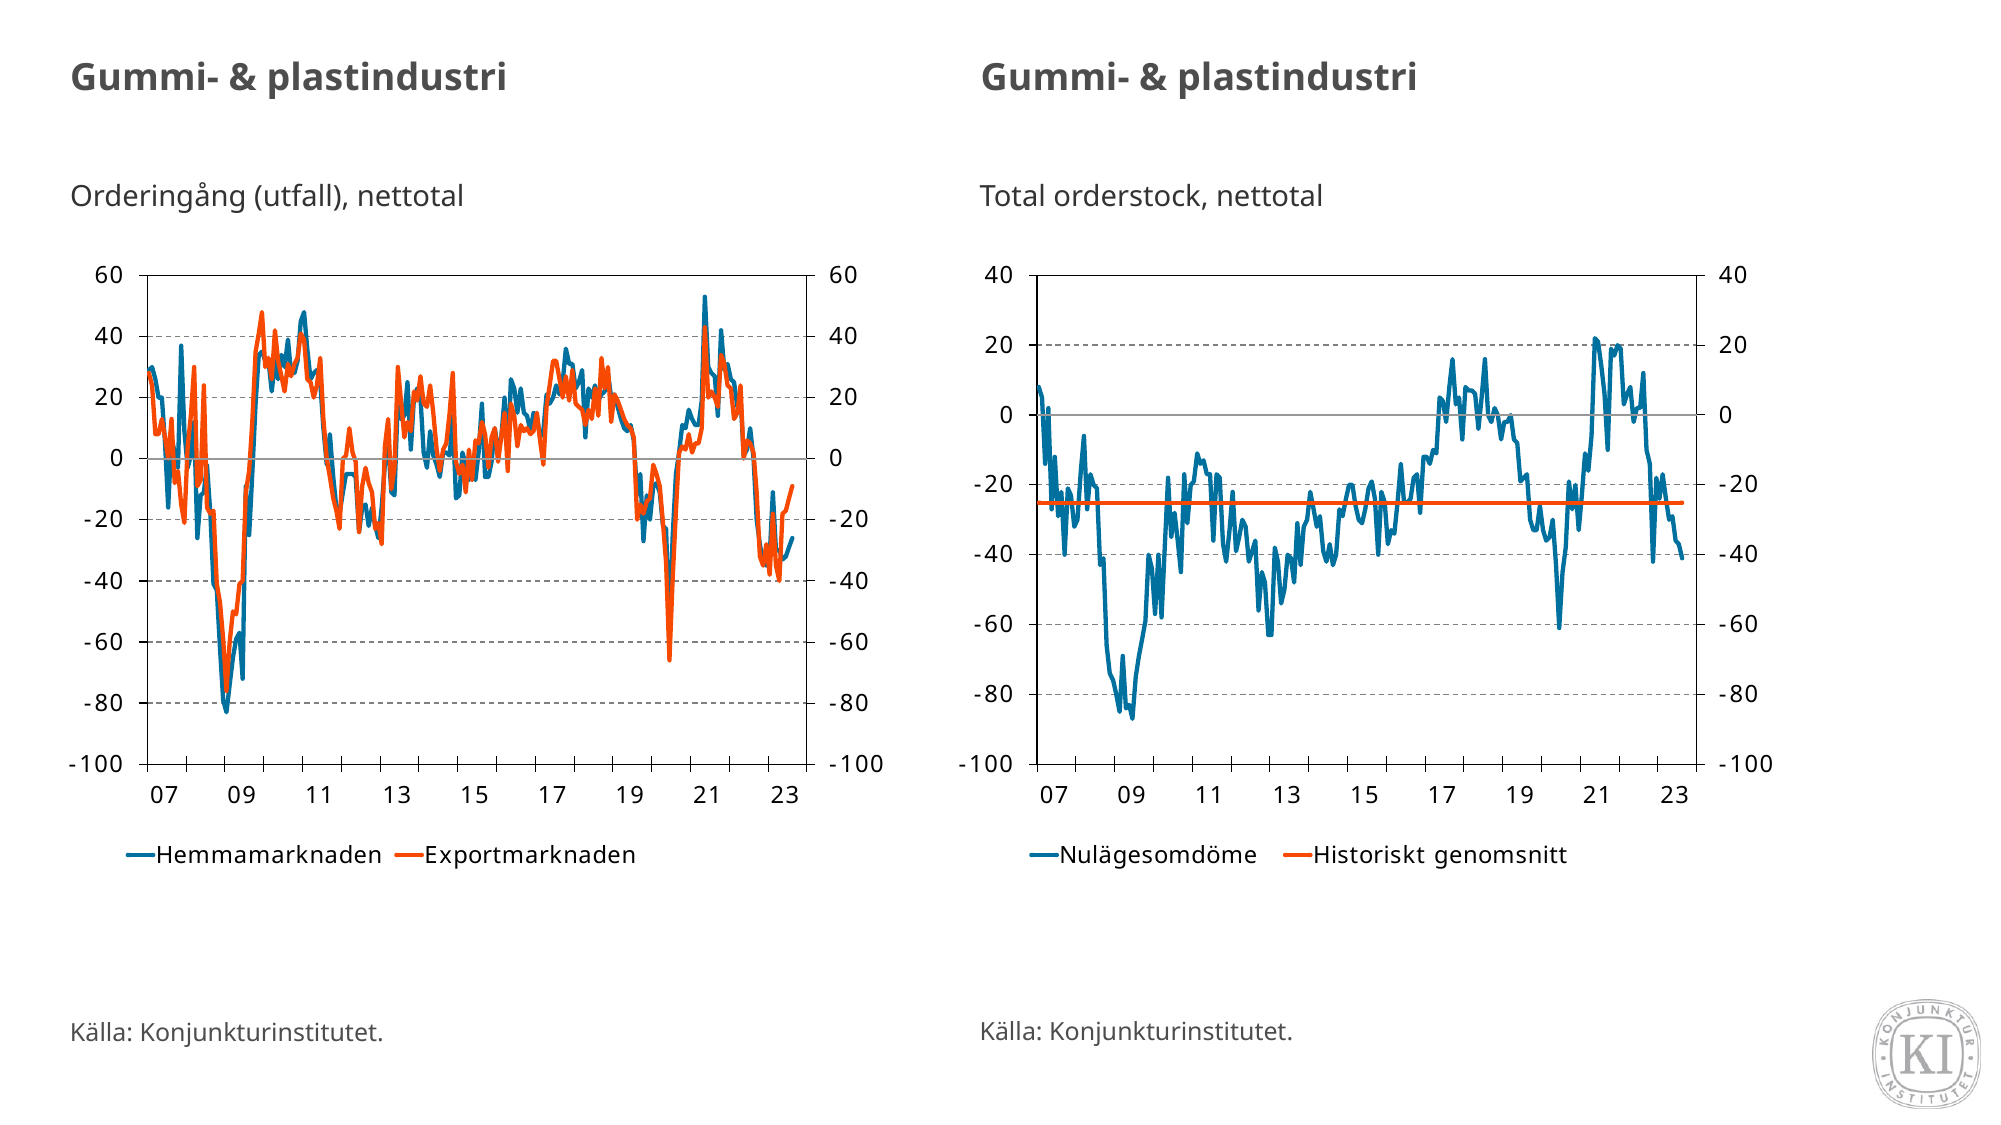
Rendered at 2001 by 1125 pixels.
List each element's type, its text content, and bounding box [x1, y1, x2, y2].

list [51, 249, 939, 874]
list Orderingång (utfall), nettotal [55, 137, 938, 220]
title Gummi- & plastindustri [55, 45, 938, 128]
subtitle Källa: Konjunkturinstitutet. [55, 1008, 938, 1106]
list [941, 249, 1829, 874]
list Gummi- & plastindustri [965, 45, 1849, 129]
list Total orderstock, nettotal [964, 137, 1848, 220]
list Källa: Konjunkturinstitutet. [964, 1008, 1848, 1106]
picture [1872, 999, 1981, 1109]
